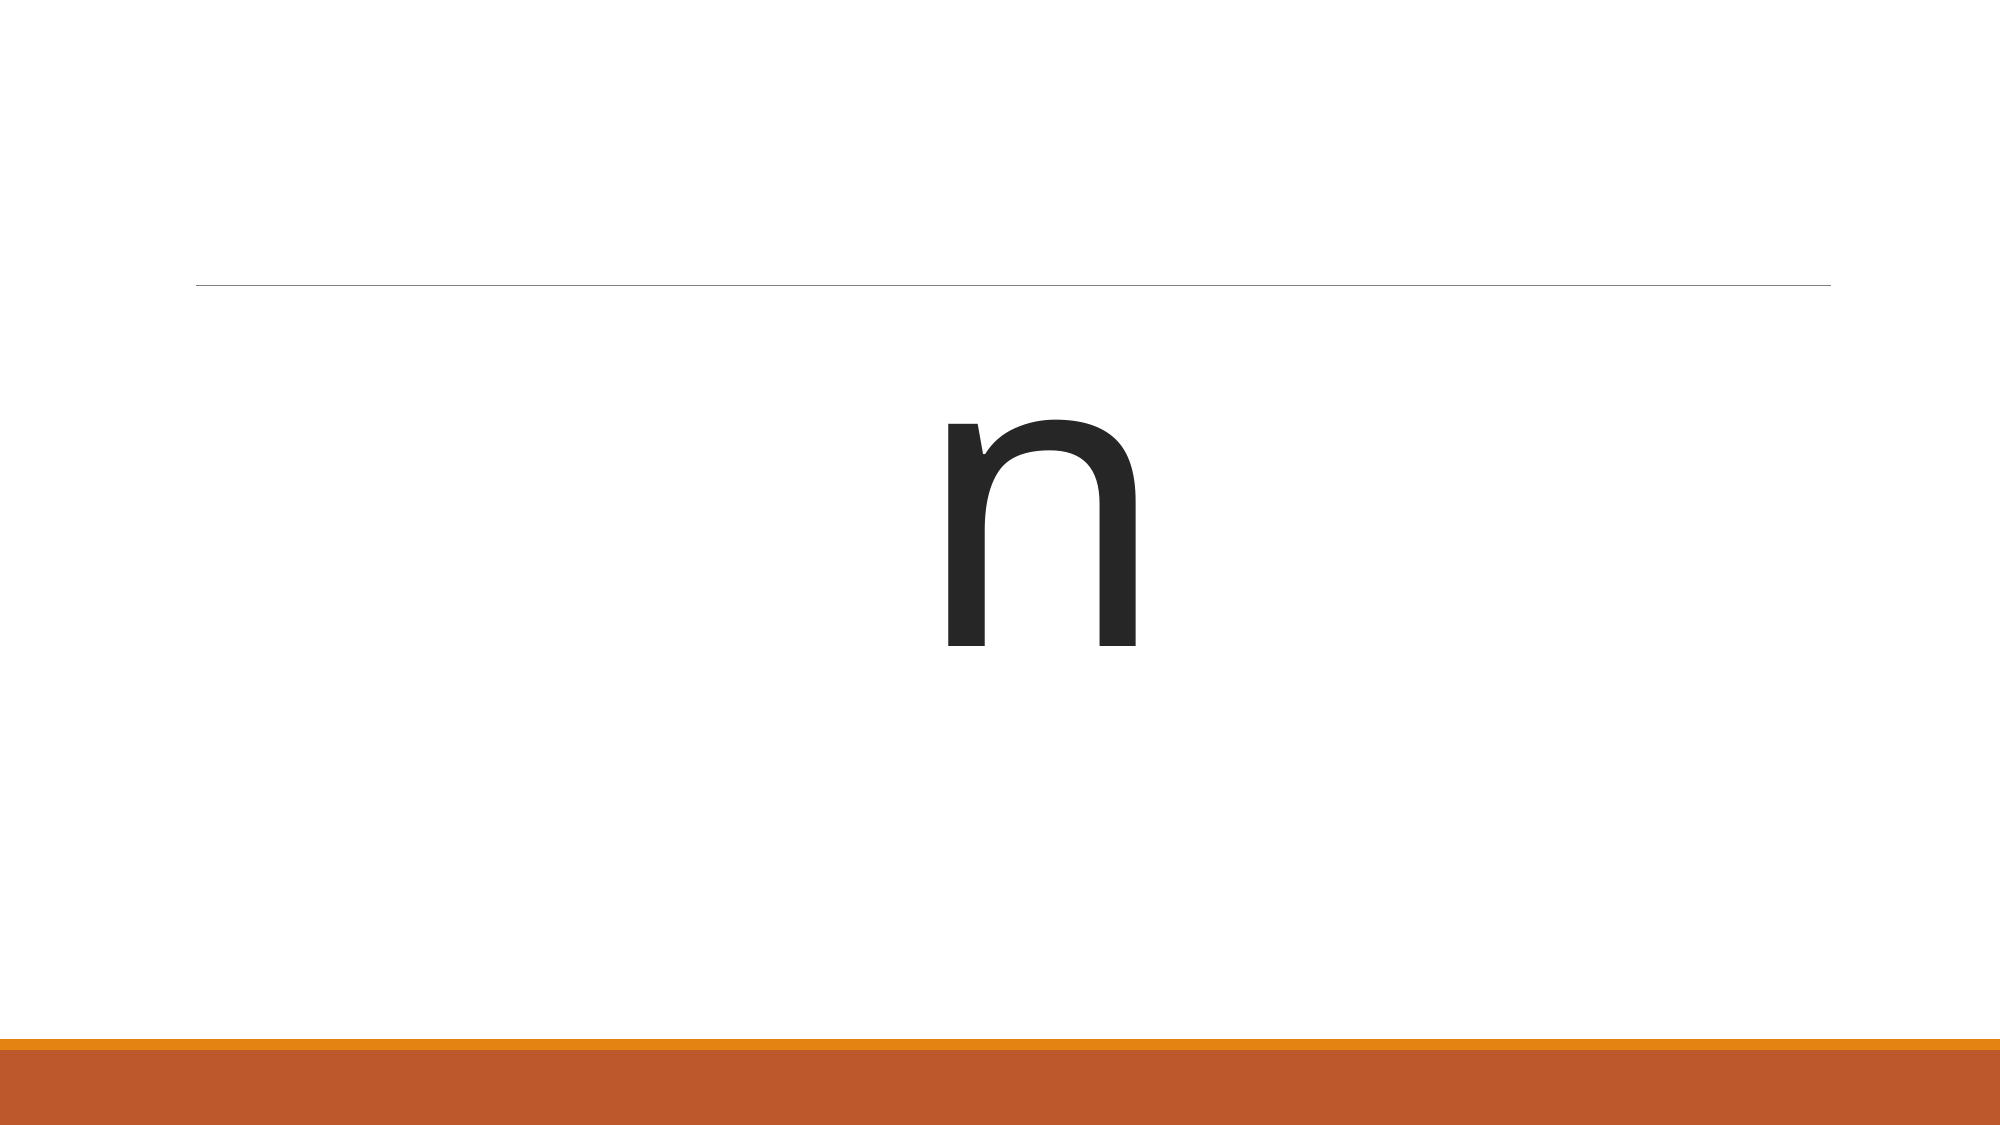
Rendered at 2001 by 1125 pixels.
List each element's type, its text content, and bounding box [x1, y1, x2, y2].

title n [158, 105, 1185, 935]
